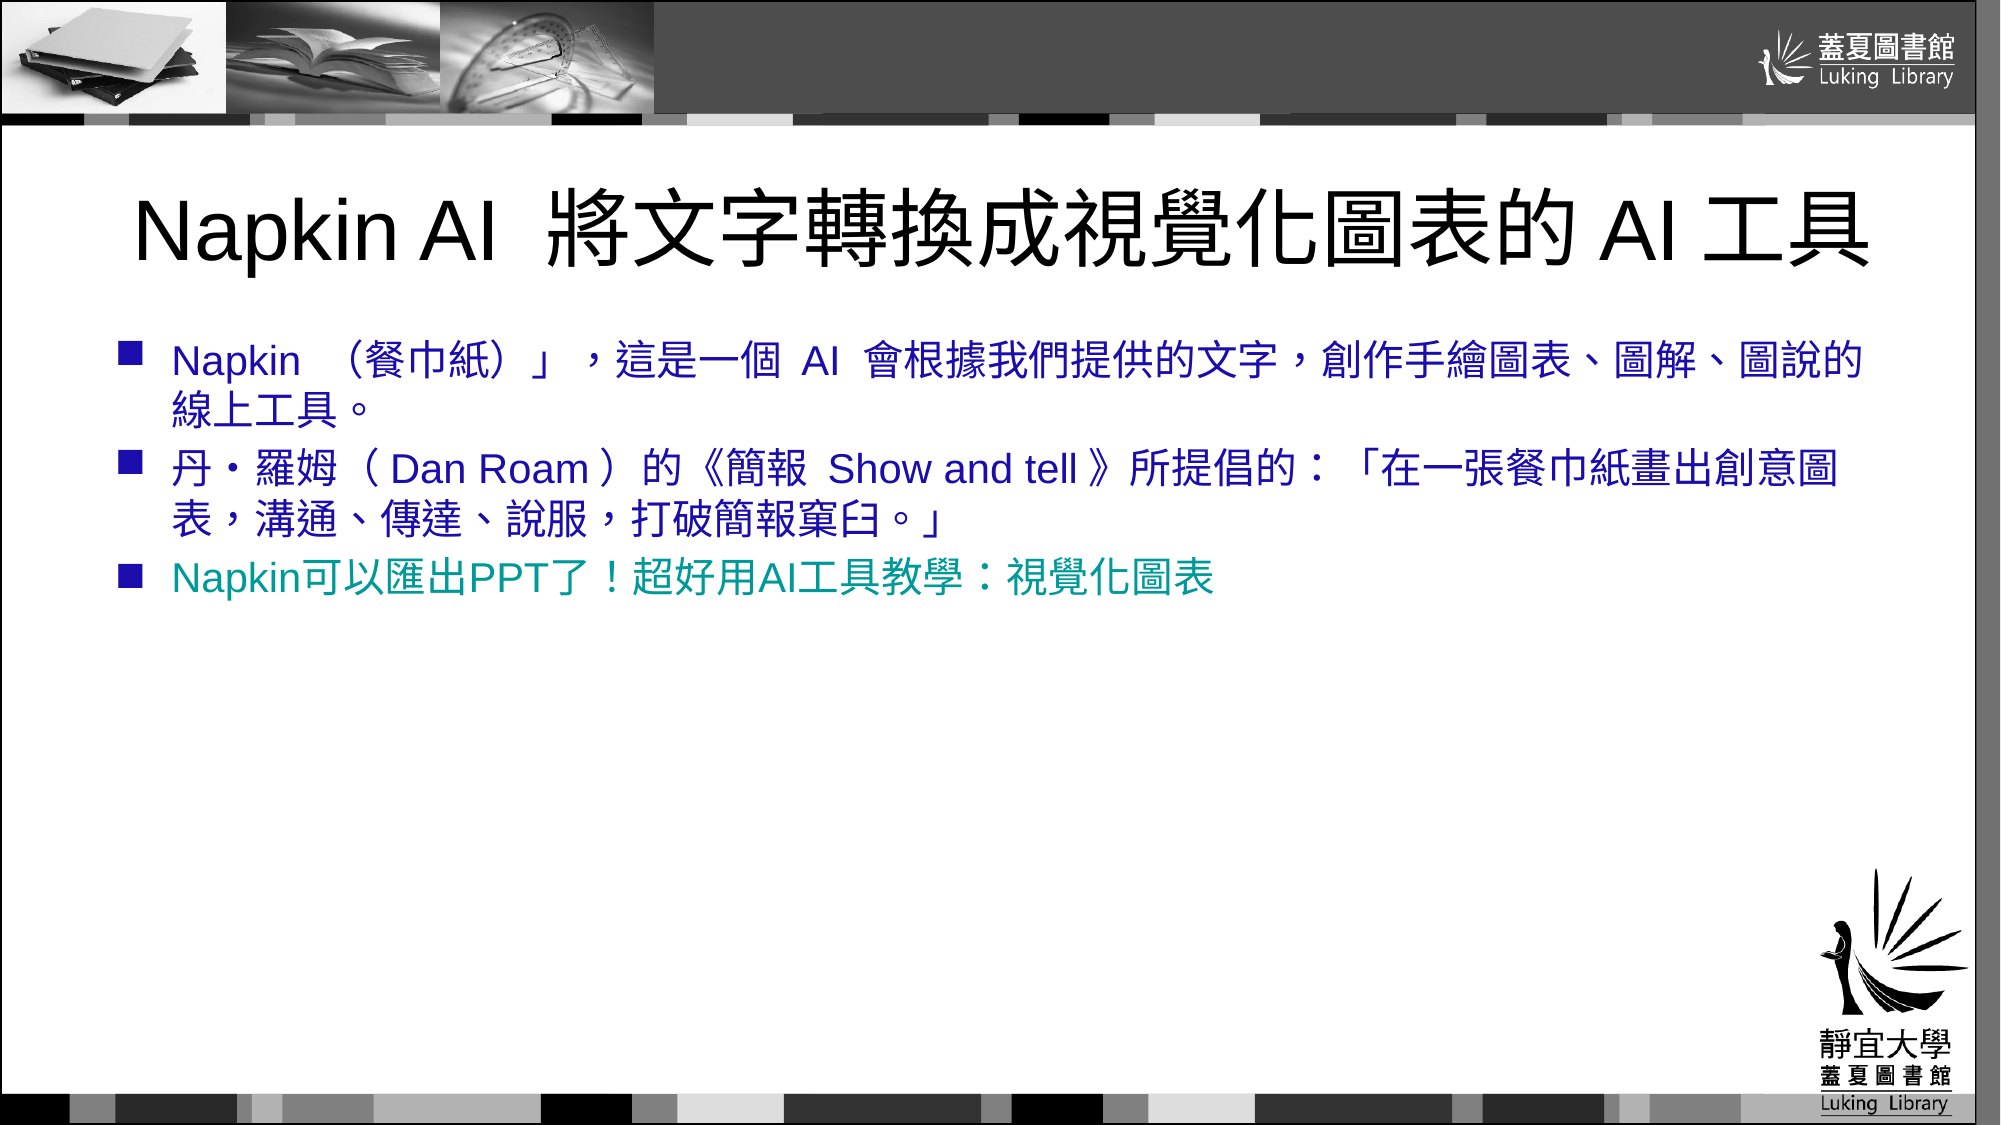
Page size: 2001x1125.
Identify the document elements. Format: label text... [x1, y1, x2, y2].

list Napkin （餐巾紙）」，這是一個 AI 會根據我們提供的文字，創作手繪圖表、圖解、圖說的線上工具。 丹‧羅姆（Dan Roam）的《簡報 Show and tell》所提倡的：「在一張餐巾紙畫出創意圖表，溝通、傳達、說服，打破簡報窠臼。」 Napkin可以匯出PPT了！超好用AI工具教學：視覺化圖表 [99, 326, 1900, 1005]
picture [1752, 858, 2001, 1125]
picture [226, 2, 440, 113]
title Napkin AI 將文字轉換成視覺化圖表的AI工具 [102, 160, 1903, 291]
picture [1755, 25, 1957, 92]
